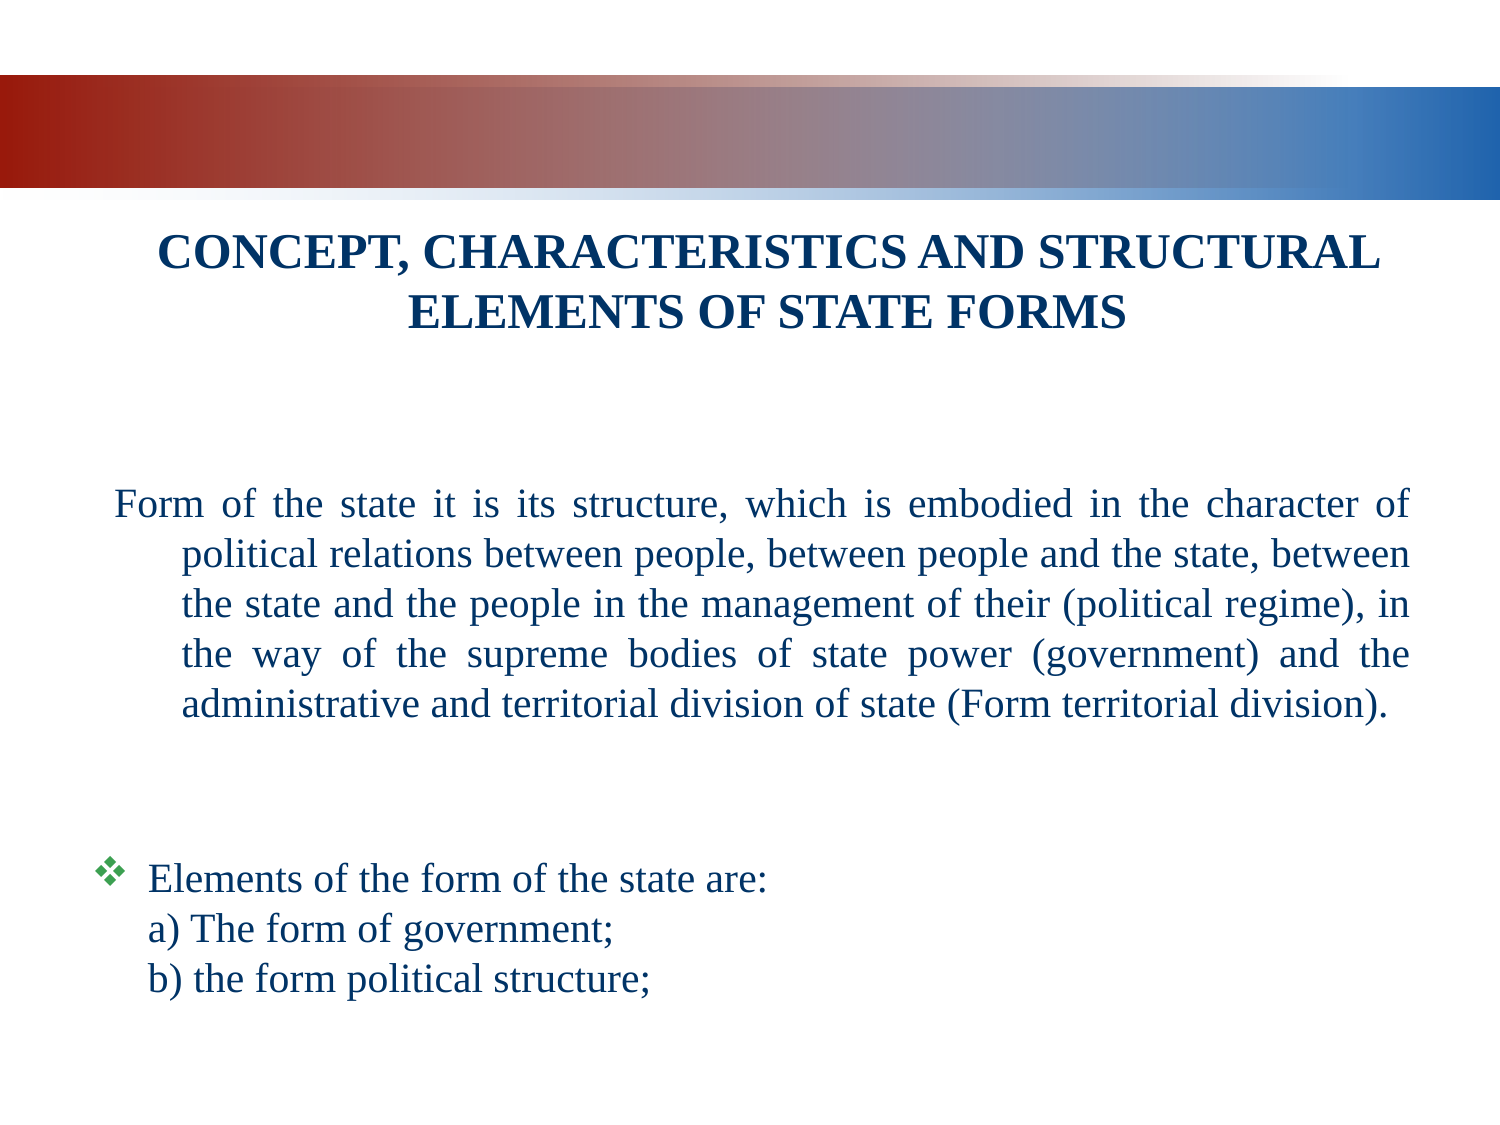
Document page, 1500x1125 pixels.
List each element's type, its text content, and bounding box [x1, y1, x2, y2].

list Form of the state it is its structure, which is embodied in the character of political relations between people, between people and the state, between the state and the people in the management of their (political regime), in the way of the supreme bodies of state power (government) and the administrative and territorial division of state (Form territorial division). Elements of the form of the state are: a) The form of government; b) the form political structure; [76, 468, 1427, 1059]
title CONCEPT, CHARACTERISTICS AND STRUCTURAL ELEMENTS OF STATE FORMS [17, 184, 1500, 372]
